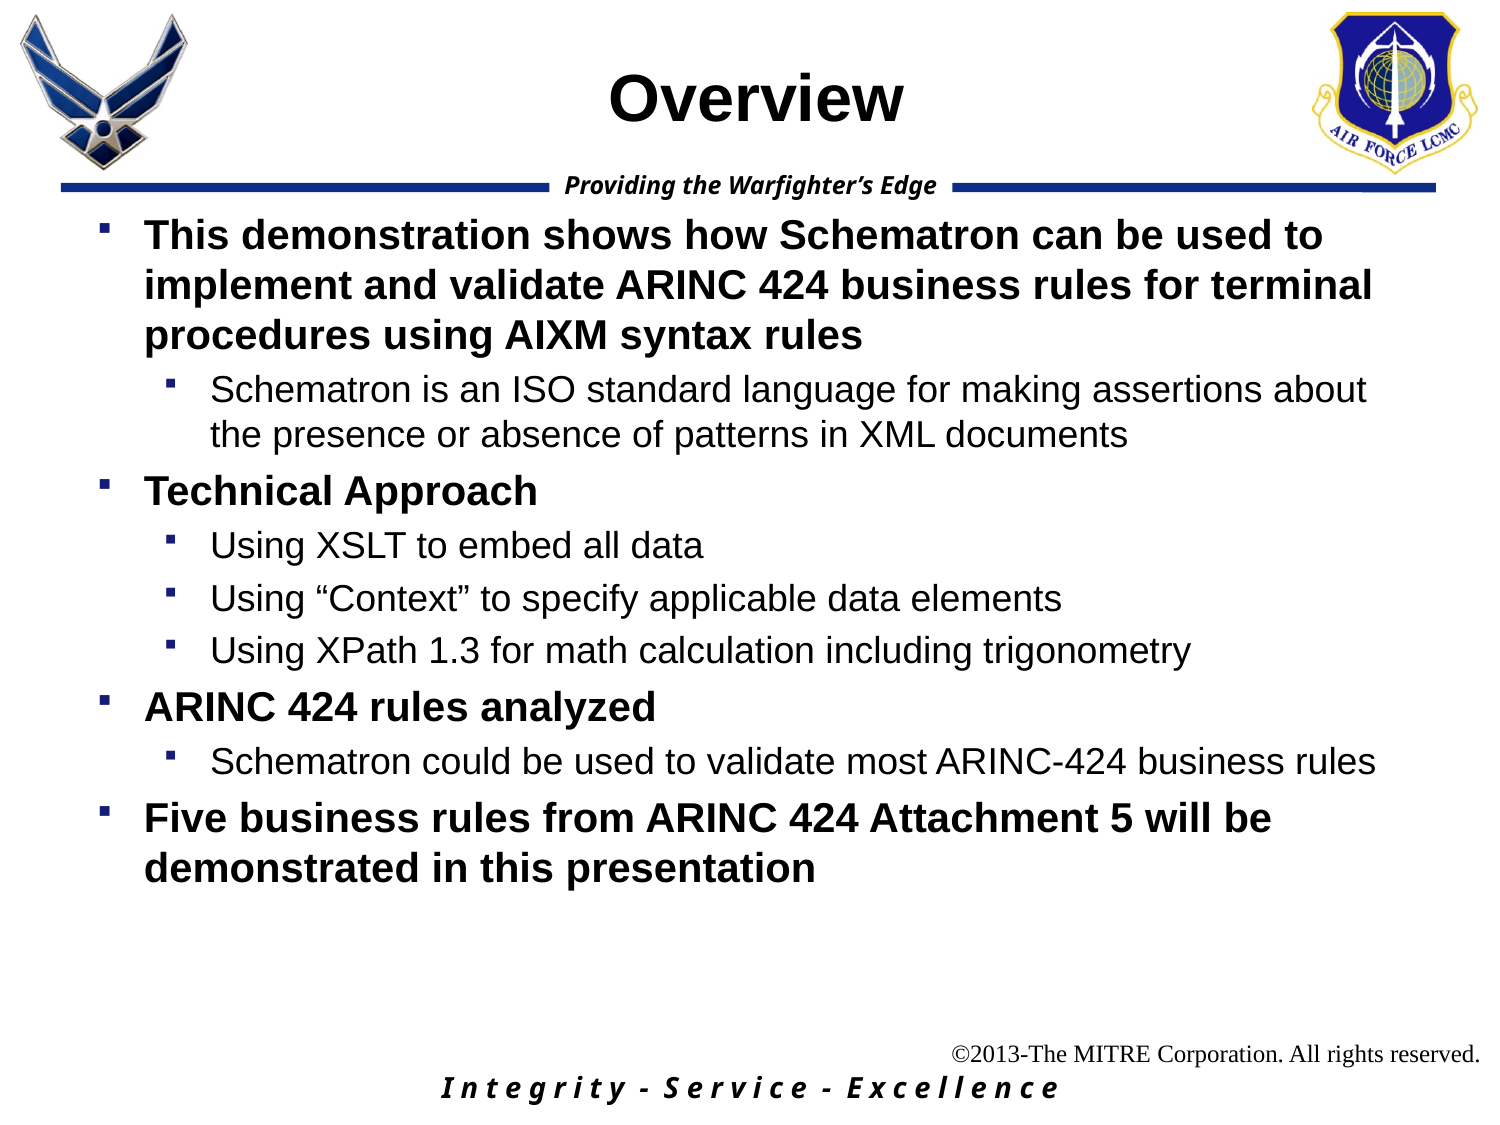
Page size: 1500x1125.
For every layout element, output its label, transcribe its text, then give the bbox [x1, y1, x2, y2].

picture [1312, 12, 1478, 175]
picture [15, 12, 193, 172]
list This demonstration shows how Schematron can be used to implement and validate ARINC 424 business rules for terminal procedures using AIXM syntax rules Schematron is an ISO standard lan­guage for making as­ser­tions about the pres­ence or ab­sence of pat­terns in XML doc­u­ments Technical Approach Using XSLT to embed all data Using “Context” to specify applicable data elements Using XPath 1.3 for math calculation including trigonometry ARINC 424 rules analyzed Schematron could be used to validate most ARINC-424 business rules Five business rules from ARINC 424 Attachment 5 will be demonstrated in this presentation [81, 199, 1417, 1025]
title Overview [215, 12, 1298, 178]
